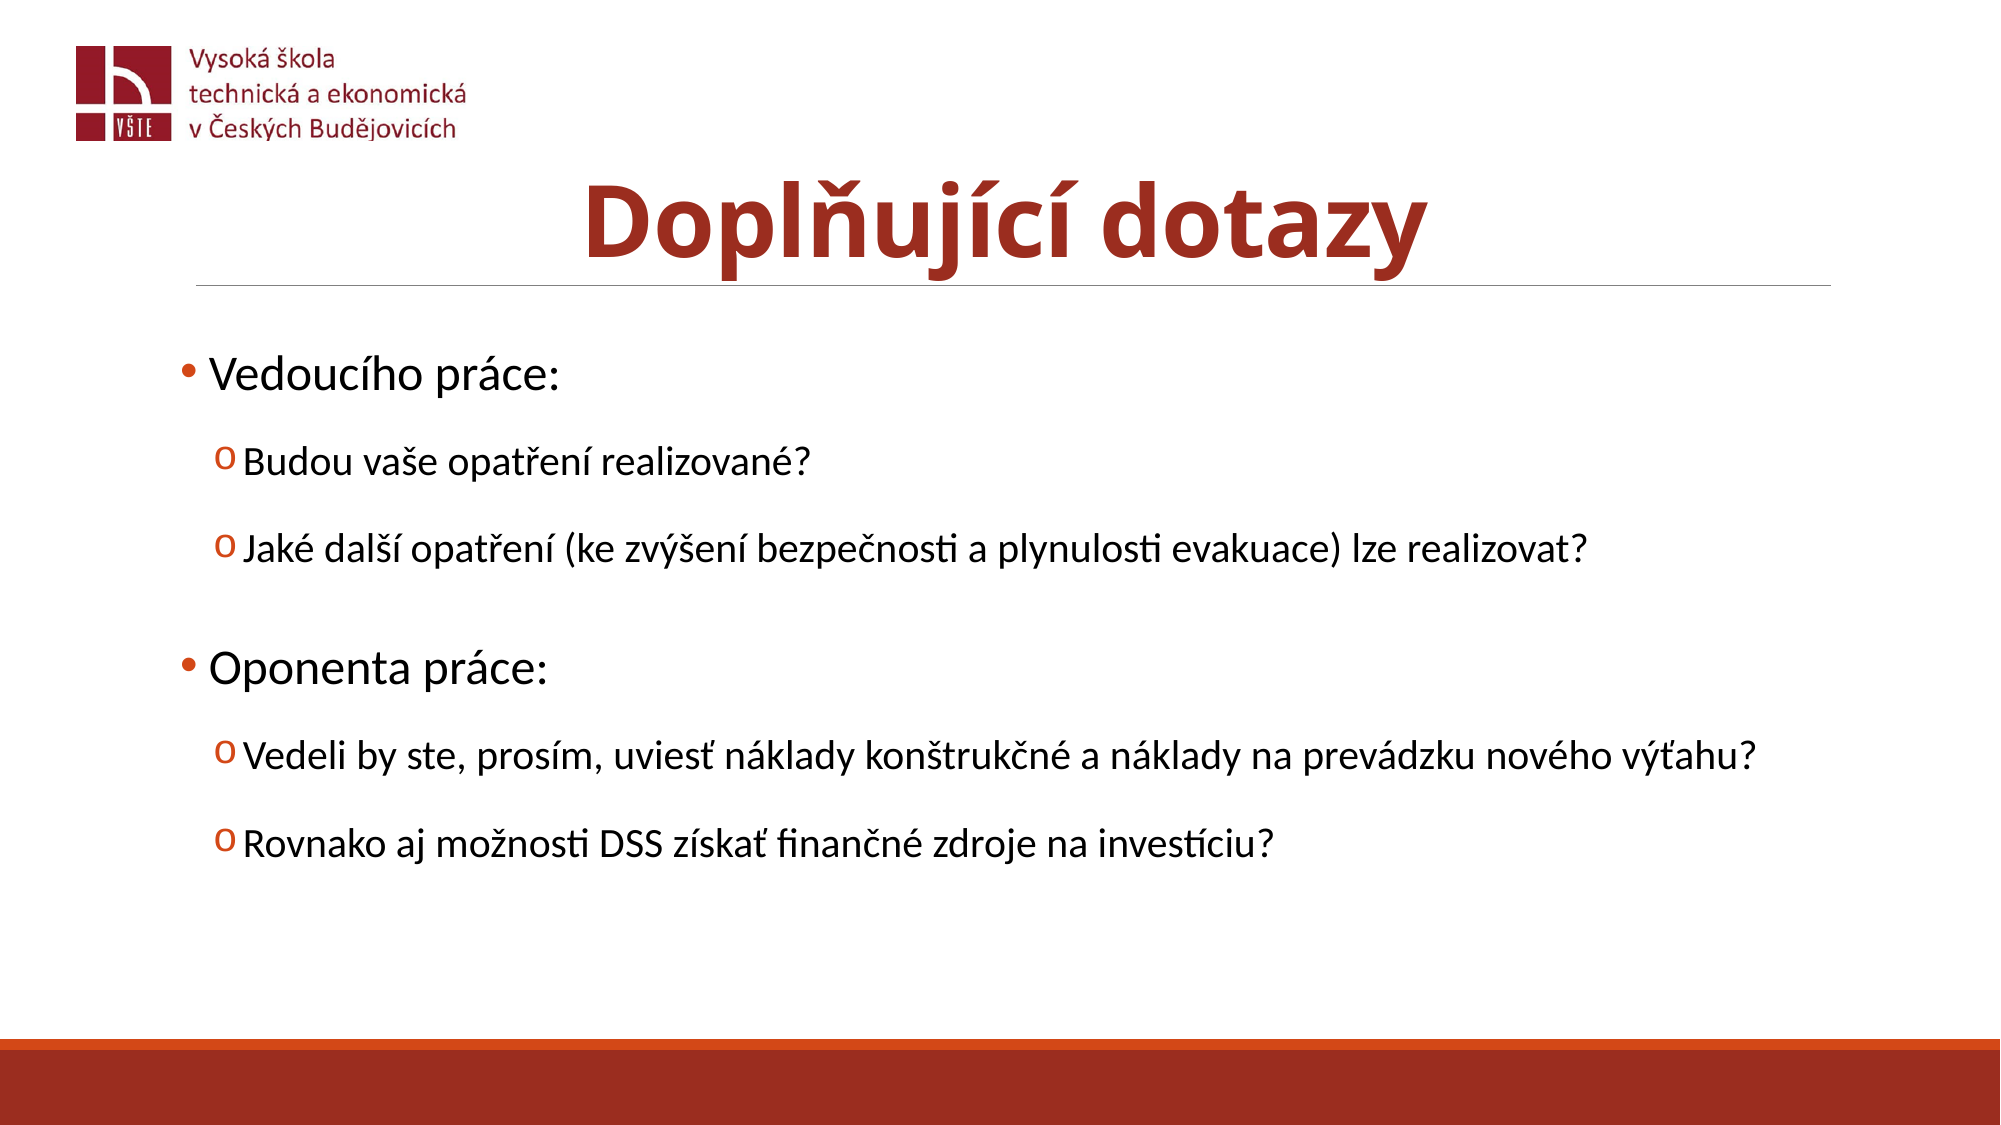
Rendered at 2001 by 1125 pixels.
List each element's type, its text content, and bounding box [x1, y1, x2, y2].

picture [76, 46, 493, 142]
title Doplňující dotazy [180, 47, 1830, 285]
list Vedoucího práce: Budou vaše opatření realizované? Jaké další opatření (ke zvýšení bezpečnosti a plynulosti evakuace) lze realizovat? Oponenta práce: Vedeli by ste, prosím, uviesť náklady konštrukčné a náklady na prevádzku nového výťahu? Rovnako aj možnosti DSS získať finančné zdroje na investíciu? [180, 302, 1830, 963]
